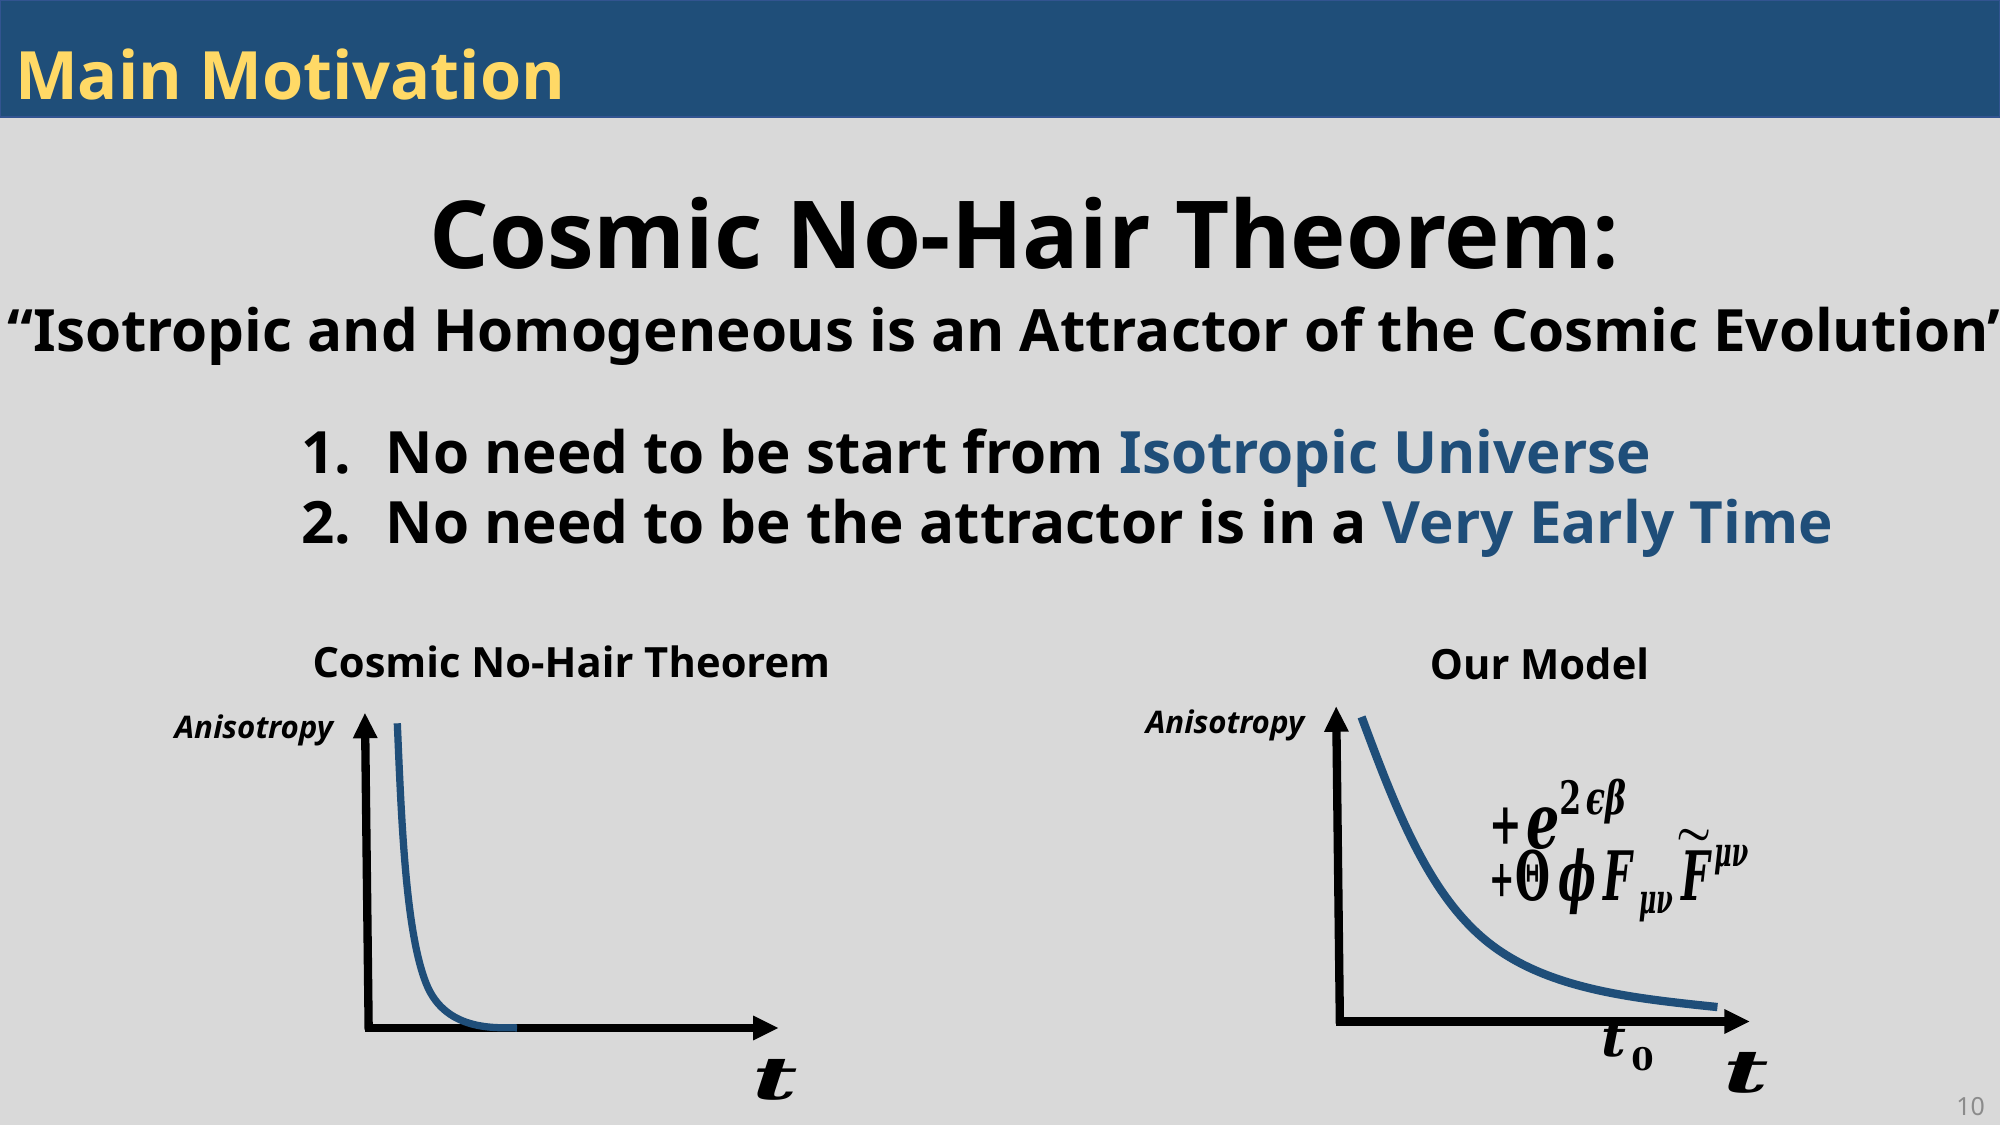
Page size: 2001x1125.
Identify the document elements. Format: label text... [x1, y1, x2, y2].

text_box Anisotropy [1128, 691, 1322, 757]
slide_number 10 [1550, 1077, 2000, 1125]
text_box No need to be start from Isotropic Universe No need to be the attractor is in a Very Early Time [286, 407, 1848, 563]
text_box Our Model [1415, 630, 1665, 696]
text_box Cosmic No-Hair Theorem [297, 628, 846, 694]
text_box [396, 723, 518, 1027]
text_box [1360, 716, 1718, 1009]
text_box Cosmic No-Hair Theorem: [414, 167, 1635, 295]
text_box “Isotropic and Homogeneous is an Attractor of the Cosmic Evolution” [0, 285, 2000, 371]
text_box Anisotropy [153, 696, 355, 762]
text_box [364, 713, 369, 1031]
title Main Motivation [0, 0, 2000, 162]
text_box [1336, 706, 1340, 1021]
